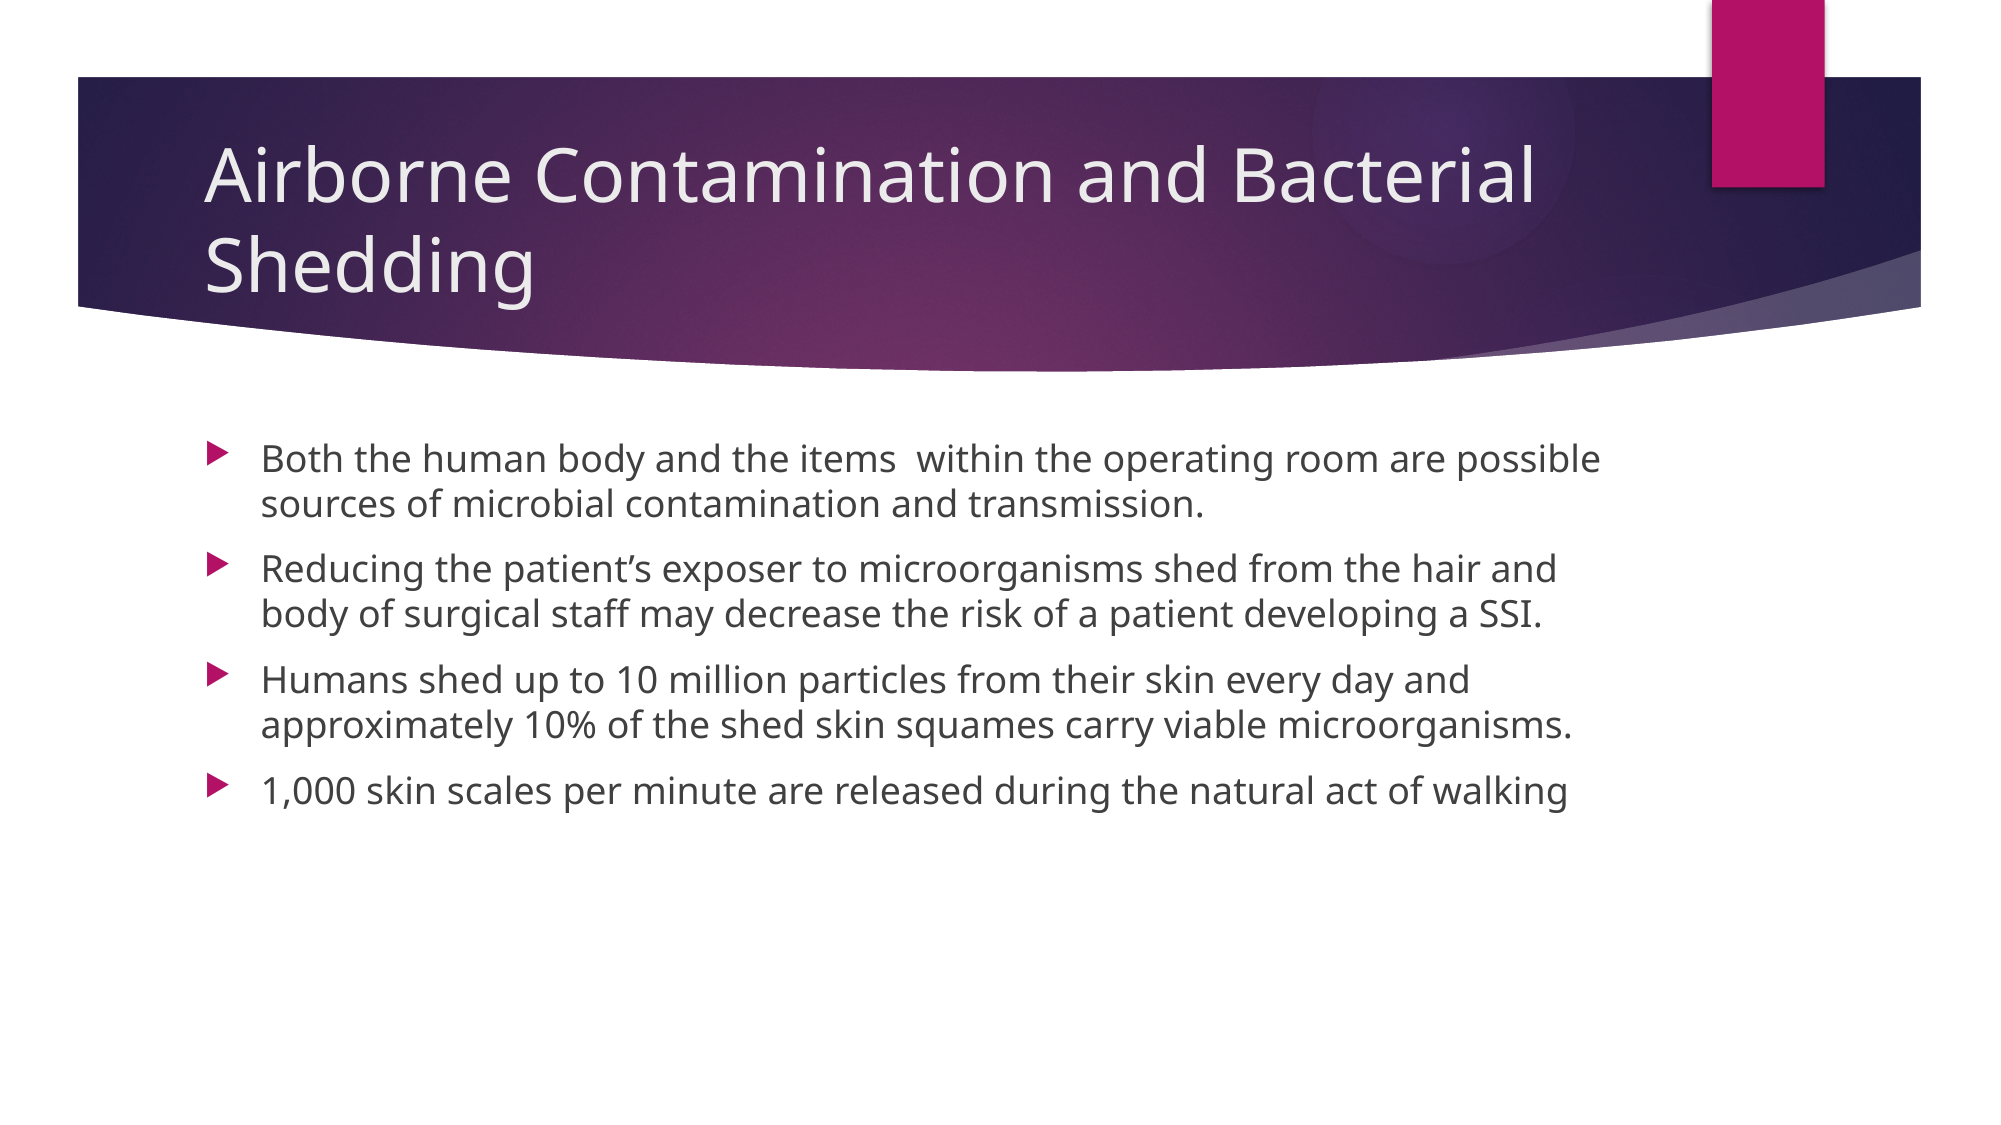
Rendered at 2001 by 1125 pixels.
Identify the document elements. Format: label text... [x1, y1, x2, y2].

list Both the human body and the items within the operating room are possible sources of microbial contamination and transmission. Reducing the patient’s exposer to microorganisms shed from the hair and body of surgical staff may decrease the risk of a patient developing a SSI. Humans shed up to 10 million particles from their skin every day and approximately 10% of the shed skin squames carry viable microorganisms. 1,000 skin scales per minute are released during the natural act of walking [189, 427, 1638, 988]
title Airborne Contamination and Bacterial Shedding [189, 159, 1627, 276]
